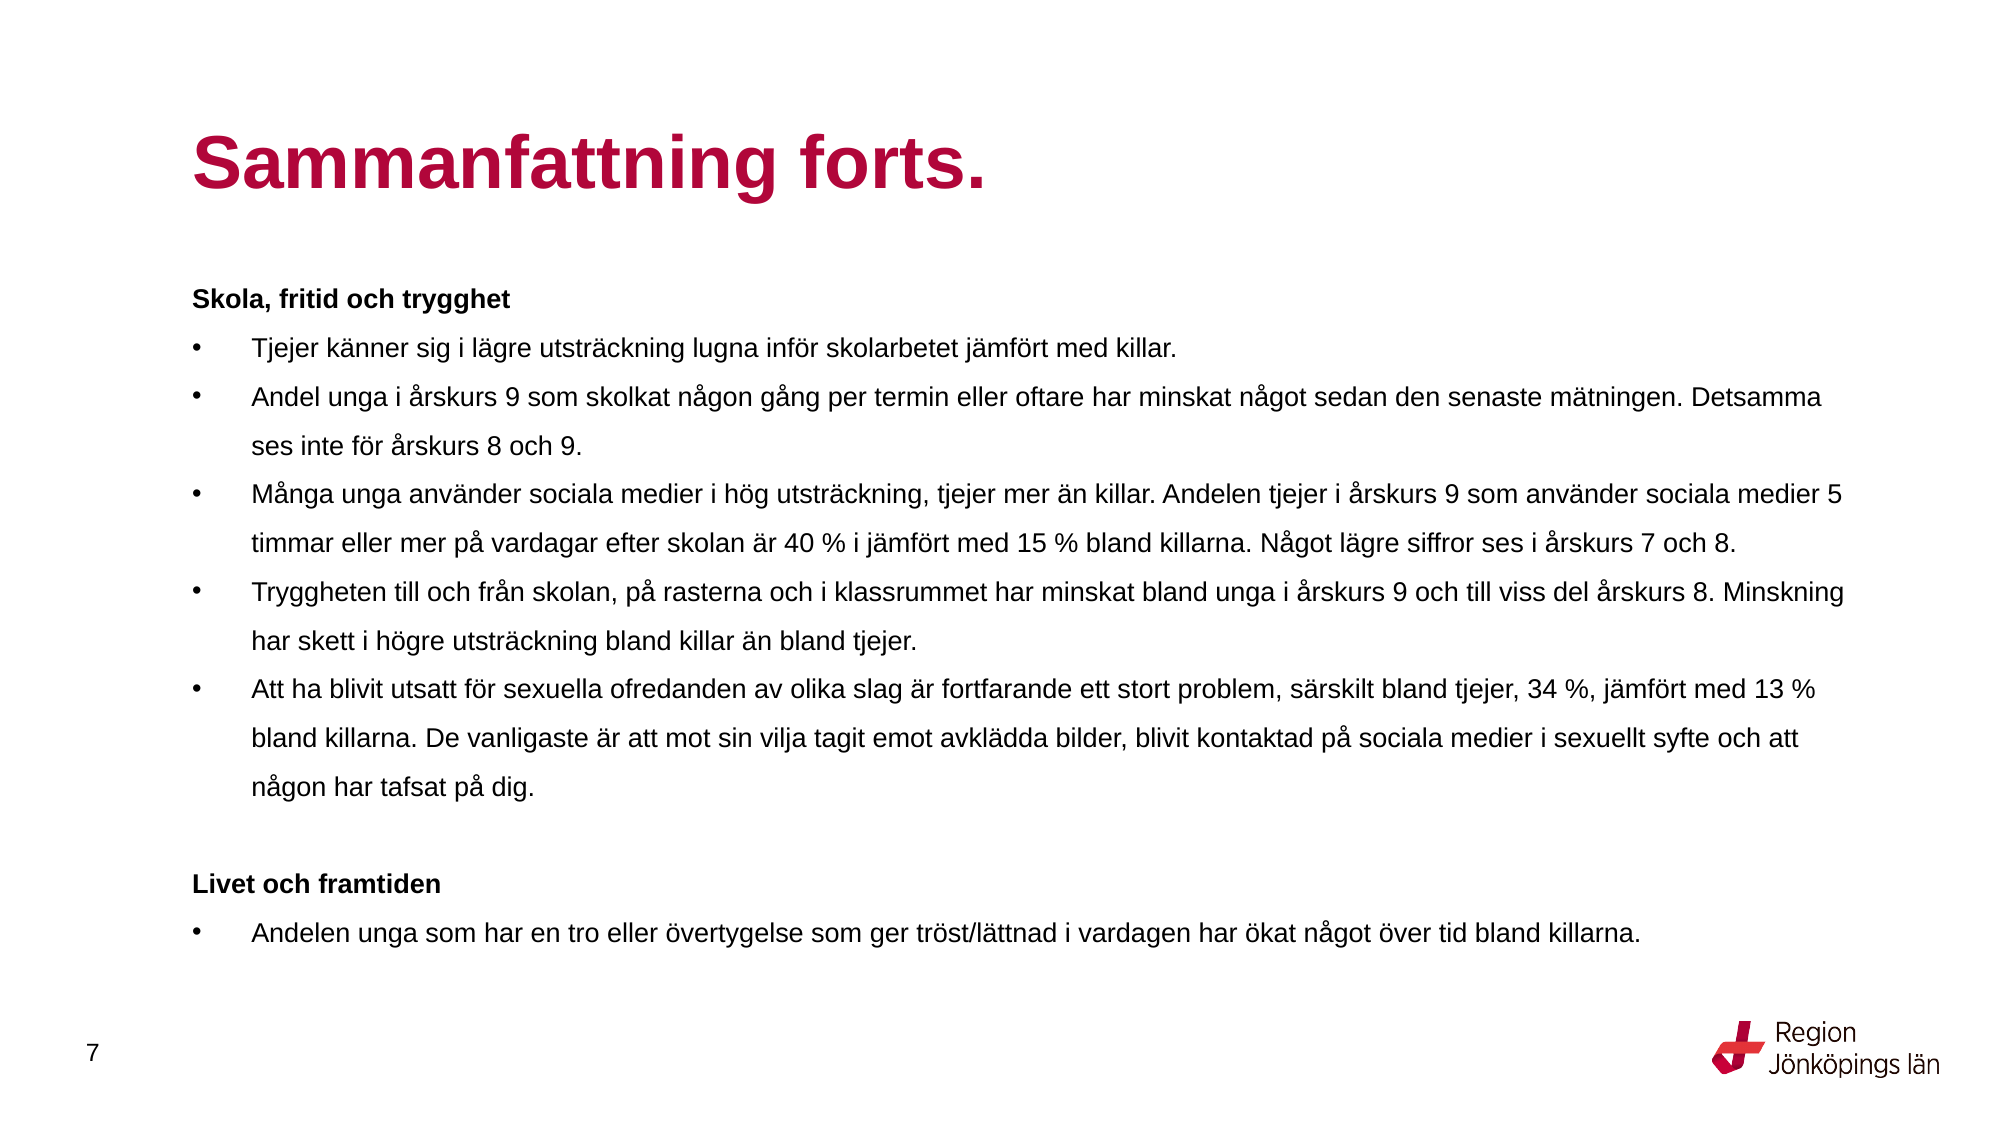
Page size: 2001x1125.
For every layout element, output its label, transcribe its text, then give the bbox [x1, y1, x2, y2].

slide_number 7 [70, 1021, 157, 1082]
list Skola, fritid och trygghet Tjejer känner sig i lägre utsträckning lugna inför skolarbetet jämfört med killar. Andel unga i årskurs 9 som skolkat någon gång per termin eller oftare har minskat något sedan den senaste mätningen. Detsamma ses inte för årskurs 8 och 9. Många unga använder sociala medier i hög utsträckning, tjejer mer än killar. Andelen tjejer i årskurs 9 som använder sociala medier 5 timmar eller mer på vardagar efter skolan är 40 % i jämfört med 15 % bland killarna. Något lägre siffror ses i årskurs 7 och 8. Tryggheten till och från skolan, på rasterna och i klassrummet har minskat bland unga i årskurs 9 och till viss del årskurs 8. Minskning har skett i högre utsträckning bland killar än bland tjejer. Att ha blivit utsatt för sexuella ofredanden av olika slag är fortfarande ett stort problem, särskilt bland tjejer, 34 %, jämfört med 13 % bland killarna. De vanligaste är att mot sin vilja tagit emot avklädda bilder, blivit kontaktad på sociala medier i sexuellt syfte och att någon har tafsat på dig. Livet och framtiden Andelen unga som har en tro eller övertygelse som ger tröst/lättnad i vardagen har ökat något över tid bland killarna. [177, 225, 1870, 1125]
title Sammanfattning forts. [177, 52, 1713, 225]
